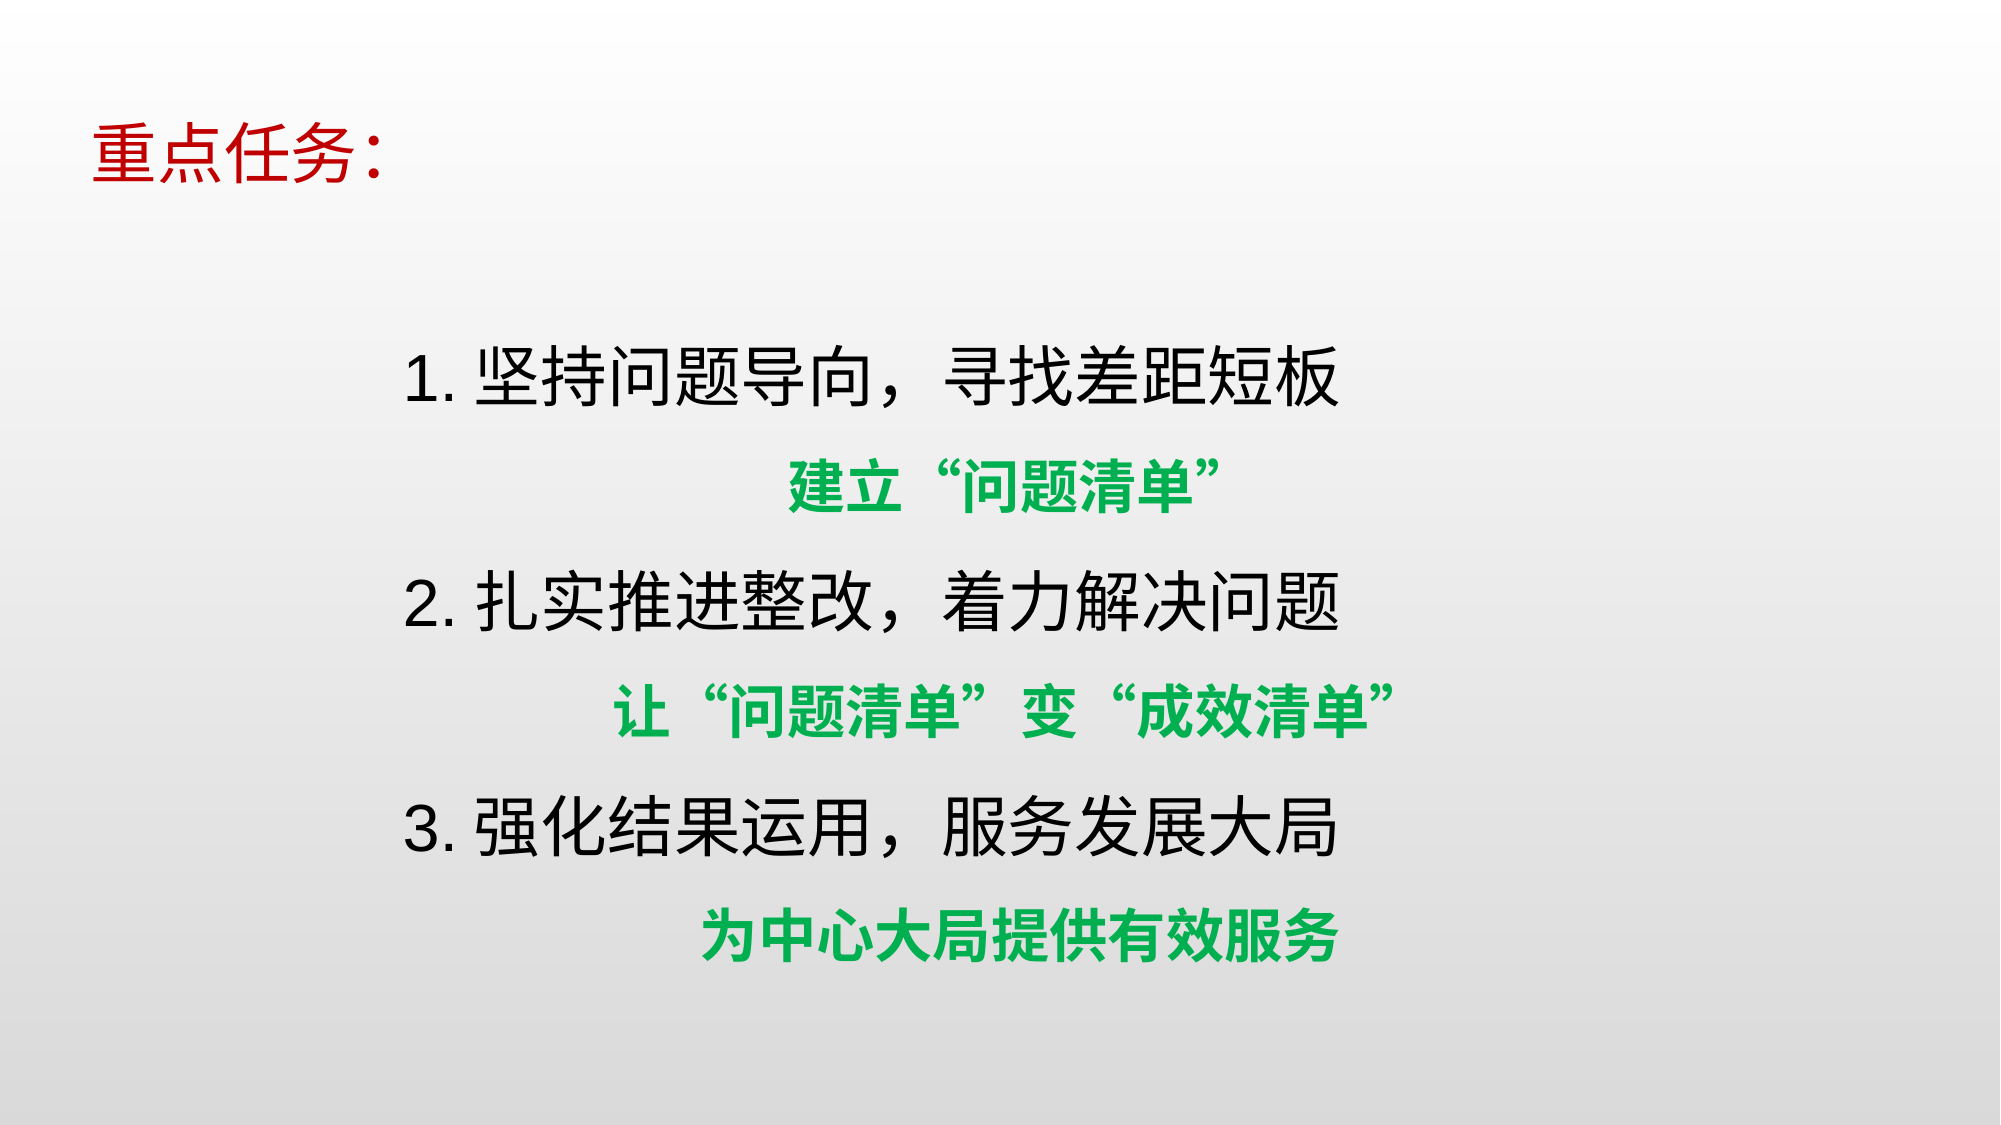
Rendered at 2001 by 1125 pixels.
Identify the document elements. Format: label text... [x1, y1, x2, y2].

text_box 重点任务： [75, 104, 440, 200]
text_box 1.坚持问题导向，寻找差距短板 建立“问题清单” 2.扎实推进整改，着力解决问题 让“问题清单”变“成效清单” 3.强化结果运用，服务发展大局 为中心大局提供有效服务 [387, 287, 1653, 977]
